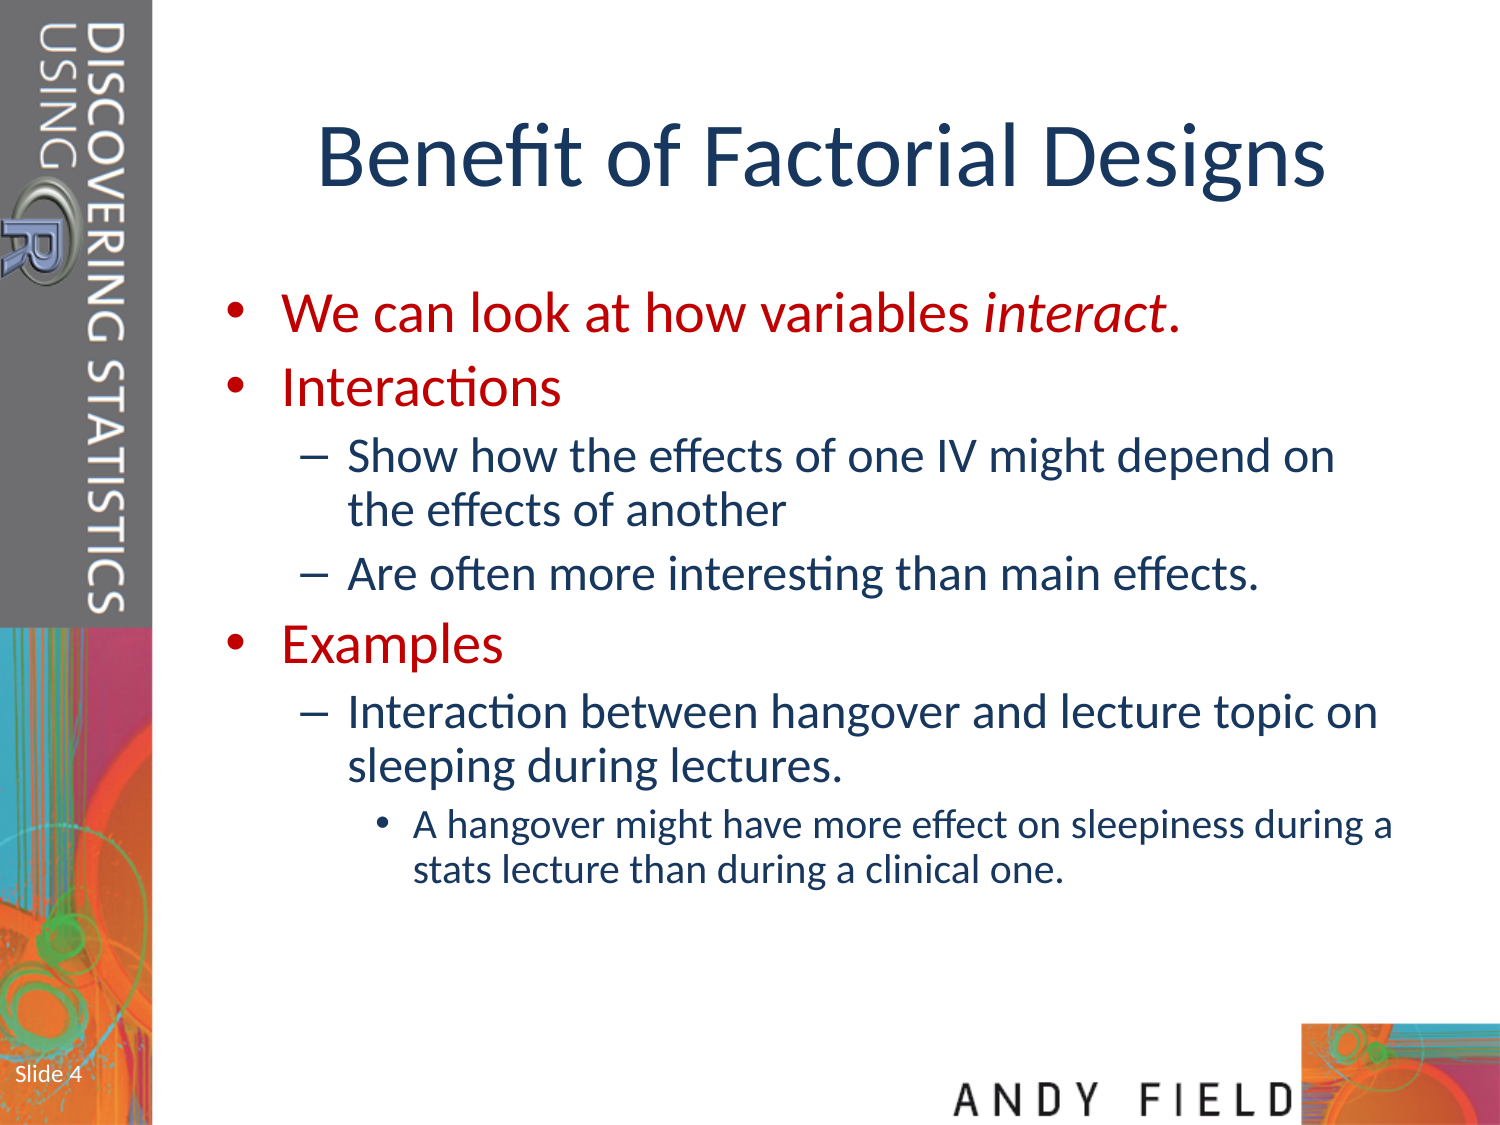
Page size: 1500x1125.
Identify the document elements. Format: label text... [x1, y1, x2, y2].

slide_number Slide 4 [0, 1042, 141, 1103]
title Benefit of Factorial Designs [185, 56, 1461, 244]
picture [0, 0, 1500, 1125]
list We can look at how variables interact. Interactions Show how the effects of one IV might depend on the effects of another Are often more interesting than main effects. Examples Interaction between hangover and lecture topic on sleeping during lectures. A hangover might have more effect on sleepiness during a stats lecture than during a clinical one. [210, 274, 1427, 992]
